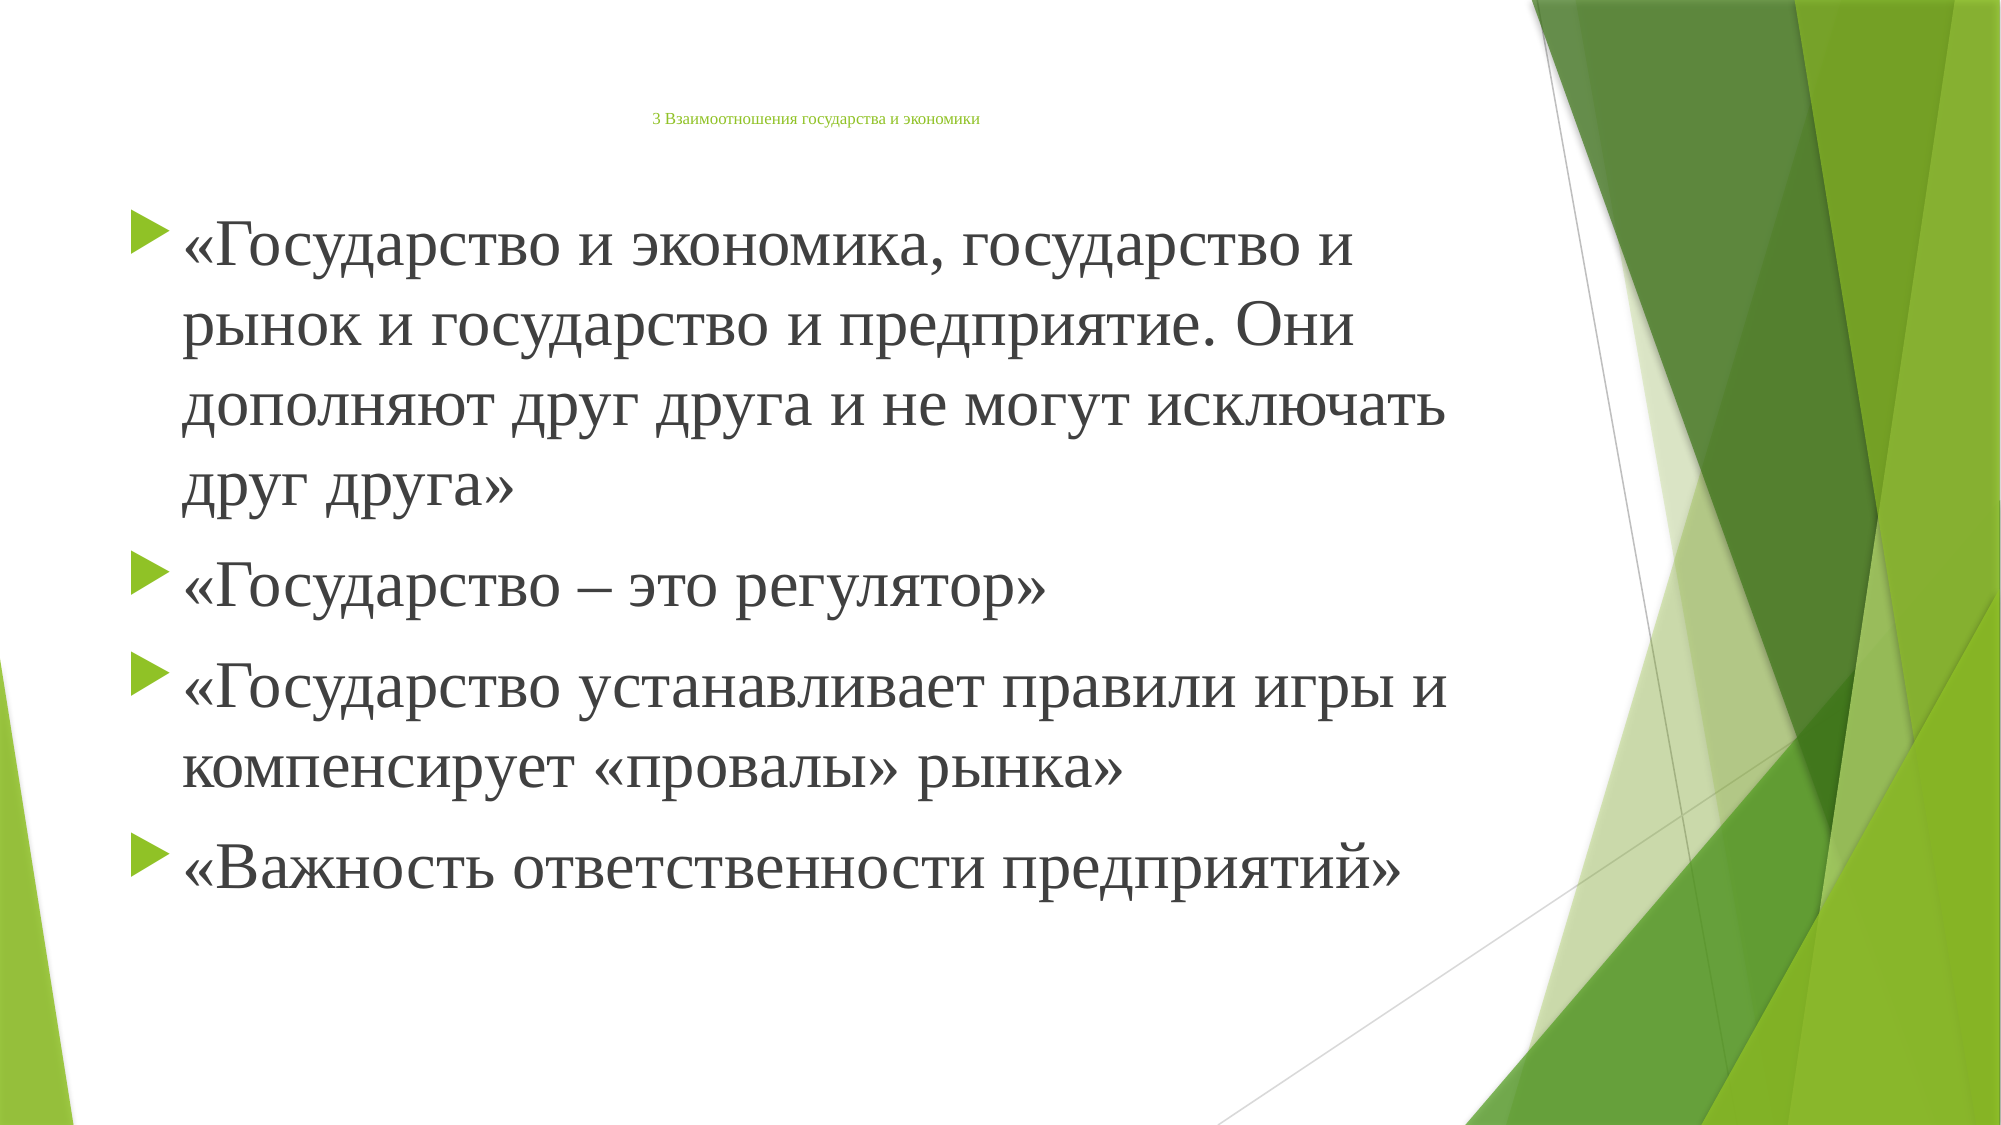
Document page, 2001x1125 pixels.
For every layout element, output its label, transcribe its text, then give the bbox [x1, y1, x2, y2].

title 3 Взаимоотношения государства и экономики [111, 99, 1522, 191]
list «Государство и экономика, государство и рынок и государство и предприятие. Они дополняют друг друга и не могут исключать друг друга» «Государство – это регулятор» «Государство устанавливает правили игры и компенсирует «провалы» рынка» «Важность ответственности предприятий» [111, 191, 1522, 991]
